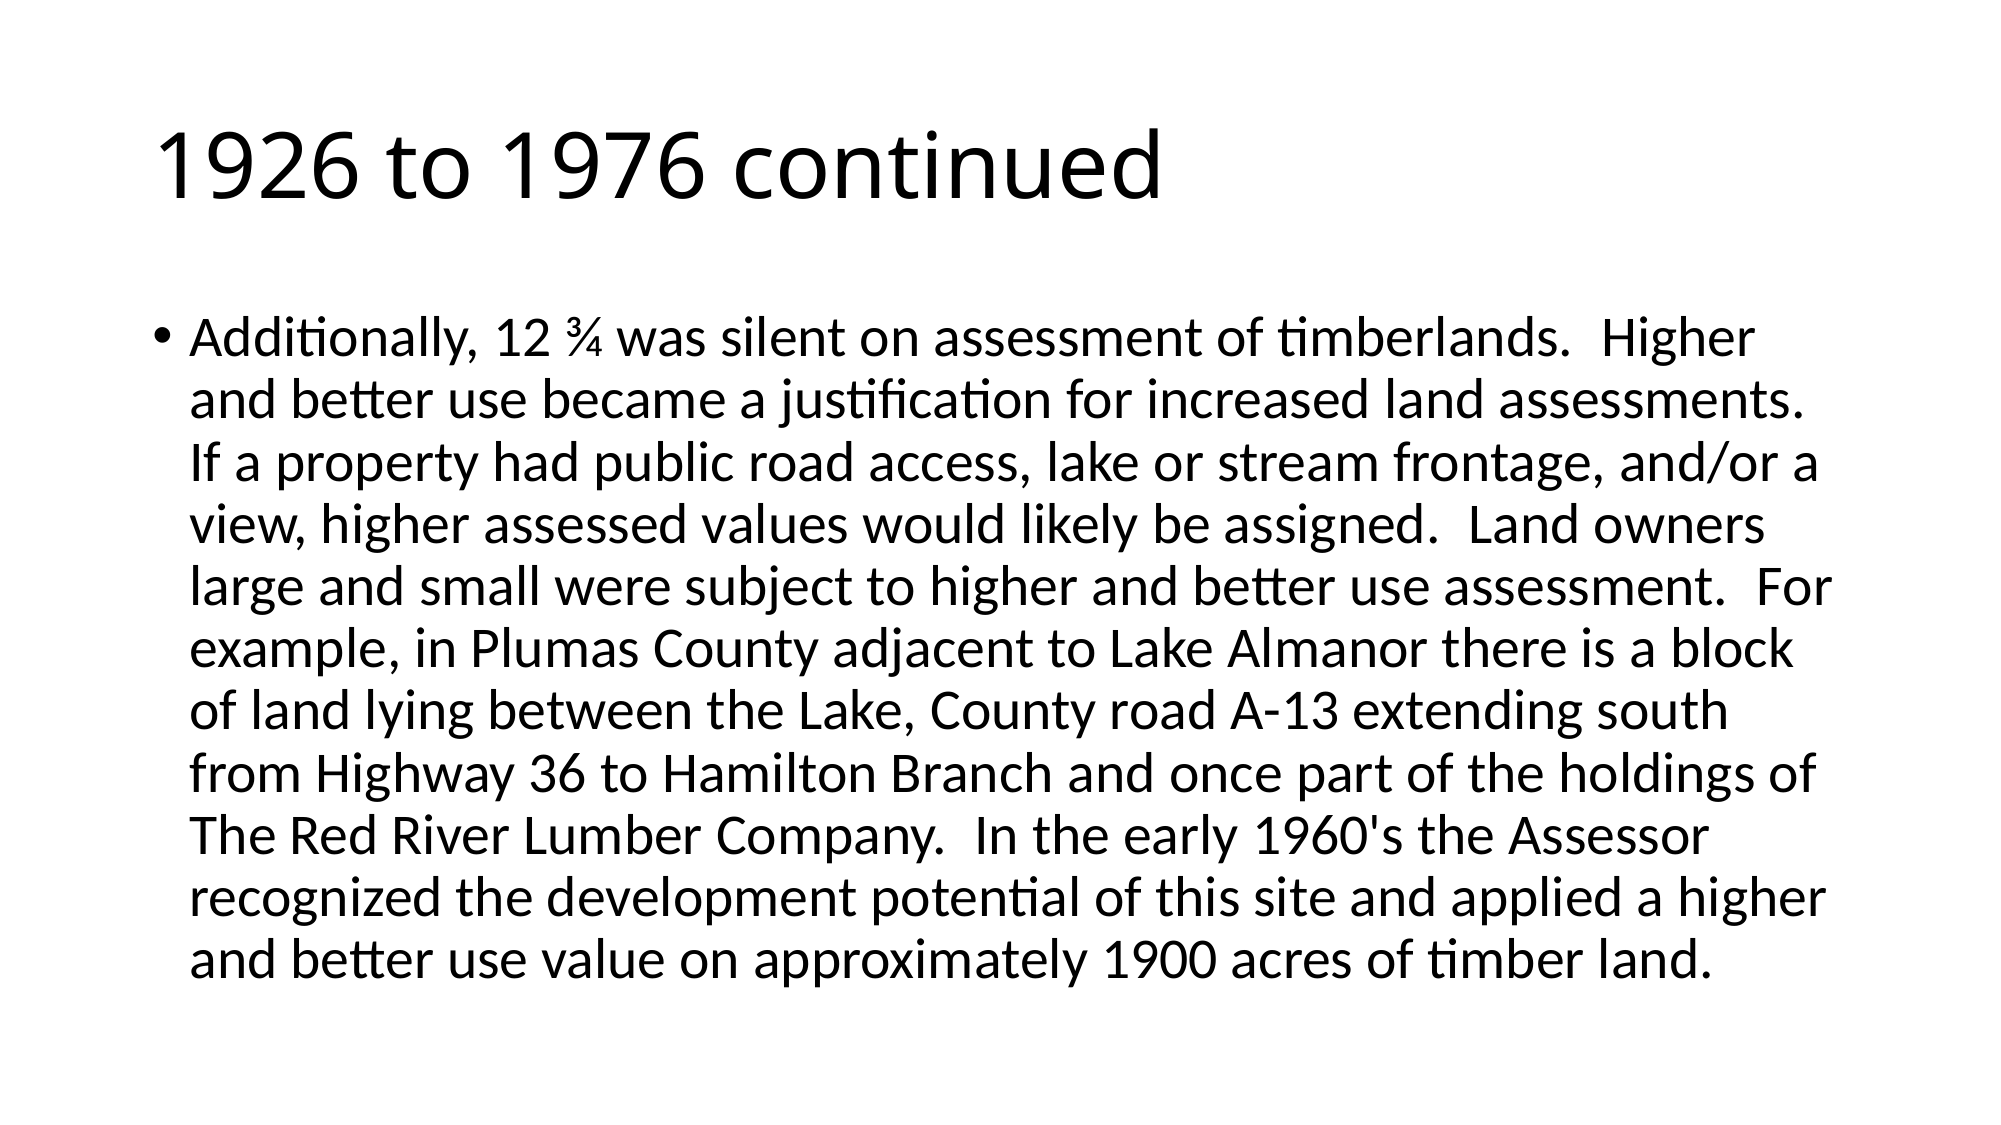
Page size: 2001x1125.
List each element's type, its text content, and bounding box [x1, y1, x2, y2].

title 1926 to 1976 continued [137, 59, 1863, 278]
list Additionally, 12 ¾ was silent on assessment of timberlands. Higher and better use became a justification for increased land assessments. If a property had public road access, lake or stream frontage, and/or a view, higher assessed values would likely be assigned. Land owners large and small were subject to higher and better use assessment. For example, in Plumas County adjacent to Lake Almanor there is a block of land lying between the Lake, County road A-13 extending south from Highway 36 to Hamilton Branch and once part of the holdings of The Red River Lumber Company. In the early 1960's the Assessor recognized the development potential of this site and applied a higher and better use value on approximately 1900 acres of timber land. [137, 299, 1863, 1014]
